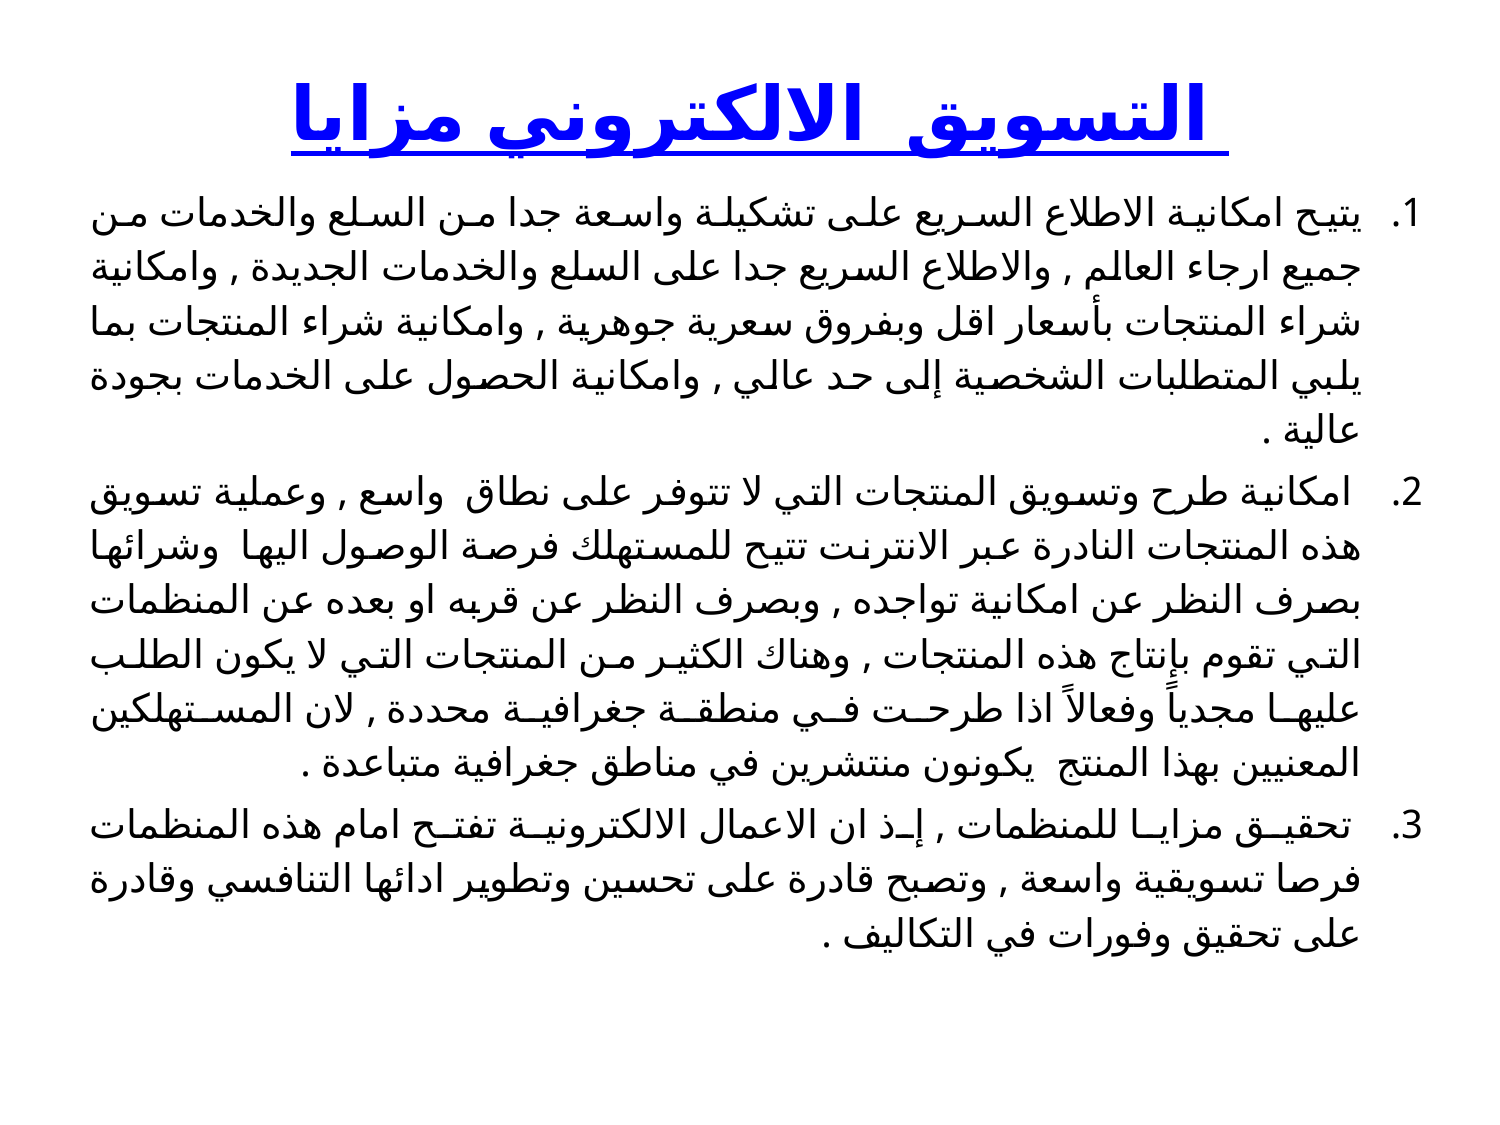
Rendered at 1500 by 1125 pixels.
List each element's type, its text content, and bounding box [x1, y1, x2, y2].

title مزايا التسويق الالكتروني [75, 45, 1425, 172]
list يتيح امكانية الاطلاع السريع على تشكيلة واسعة جدا من السلع والخدمات من جميع ارجاء العالم , والاطلاع السريع جدا على السلع والخدمات الجديدة , وامكانية شراء المنتجات بأسعار اقل وبفروق سعرية جوهرية , وامكانية شراء المنتجات بما يلبي المتطلبات الشخصية إلى حد عالي , وامكانية الحصول على الخدمات بجودة عالية . امكانية طرح وتسويق المنتجات التي لا تتوفر على نطاق واسع , وعملية تسويق هذه المنتجات النادرة عبر الانترنت تتيح للمستهلك فرصة الوصول اليها وشرائها بصرف النظر عن امكانية تواجده , وبصرف النظر عن قربه او بعده عن المنظمات التي تقوم بإنتاج هذه المنتجات , وهناك الكثير من المنتجات التي لا يكون الطلب عليها مجدياً وفعالاً اذا طرحت في منطقة جغرافية محددة , لان المستهلكين المعنيين بهذا المنتج يكونون منتشرين في مناطق جغرافية متباعدة . تحقيق مزايا للمنظمات , إذ ان الاعمال الالكترونية تفتح امام هذه المنظمات فرصا تسويقية واسعة , وتصبح قادرة على تحسين وتطوير ادائها التنافسي وقادرة على تحقيق وفورات في التكاليف . [75, 172, 1425, 1005]
